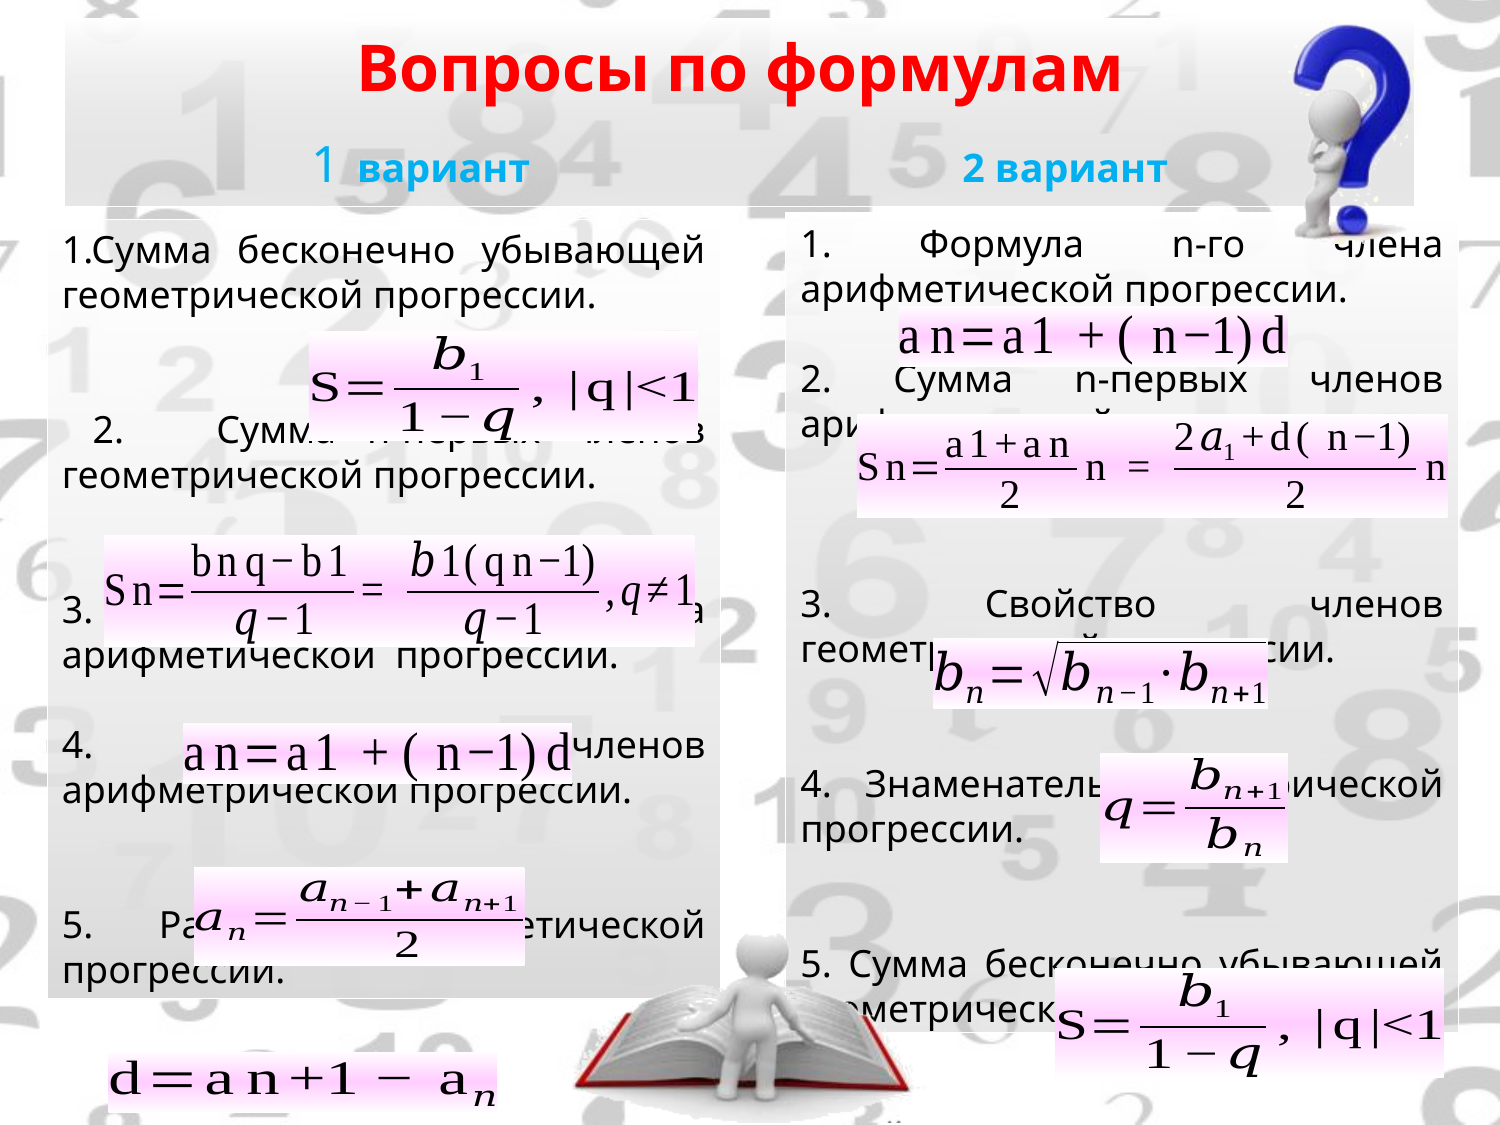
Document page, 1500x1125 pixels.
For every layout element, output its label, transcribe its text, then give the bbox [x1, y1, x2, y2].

list 1. Формула n-го члена арифметической прогрессии. 2. Сумма n-первых членов арифметической прогрессии. 3. Свойство членов геометрической прогрессии. 4. Знаменатель геометрической прогрессии. 5. Сумма бесконечно убывающей геометрической прогрессии. [785, 212, 1459, 1033]
picture [1257, 20, 1432, 244]
title Вопросы по формулам 1 вариант 2 вариант [64, 18, 1415, 207]
text_box 1.Сумма бесконечно убывающей геометрической прогрессии. 2. Сумма n-первых членов геометрической прогрессии. 3. Формула n-го члена арифметической прогрессии. 4. Свойство членов арифметрической прогрессии. 5. Разность арифметической прогрессии. [47, 219, 721, 999]
picture [548, 889, 949, 1123]
